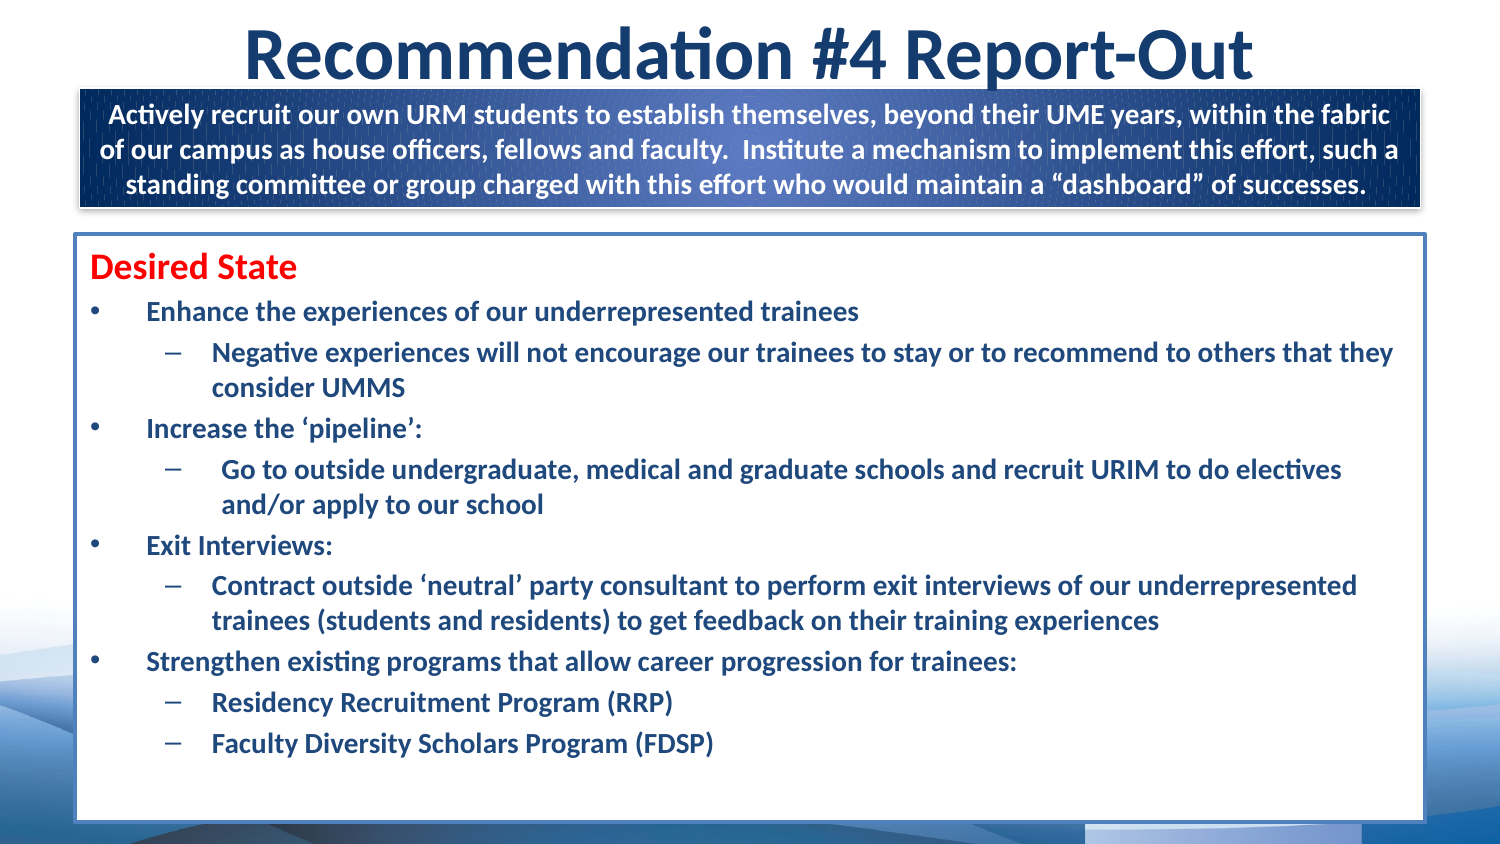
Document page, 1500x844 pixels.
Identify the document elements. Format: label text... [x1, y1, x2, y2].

picture [0, 144, 1500, 844]
text_box Actively recruit our own URM students to establish themselves, beyond their UME years, within the fabric of our campus as house officers, fellows and faculty. Institute a mechanism to implement this effort, such a standing committee or group charged with this effort who would maintain a “dashboard” of successes. [79, 144, 1421, 209]
list Desired State Enhance the experiences of our underrepresented trainees Negative experiences will not encourage our trainees to stay or to recommend to others that they consider UMMS Increase the ‘pipeline’: Go to outside undergraduate, medical and graduate schools and recruit URIM to do electives and/or apply to our school Exit Interviews: Contract outside ‘neutral’ party consultant to perform exit interviews of our underrepresented trainees (students and residents) to get feedback on their training experiences Strengthen existing programs that allow career progression for trainees: Residency Recruitment Program (RRP) Faculty Diversity Scholars Program (FDSP) [73, 232, 1427, 824]
text_box Recommendation #4 Report-Out [0, 0, 1500, 144]
